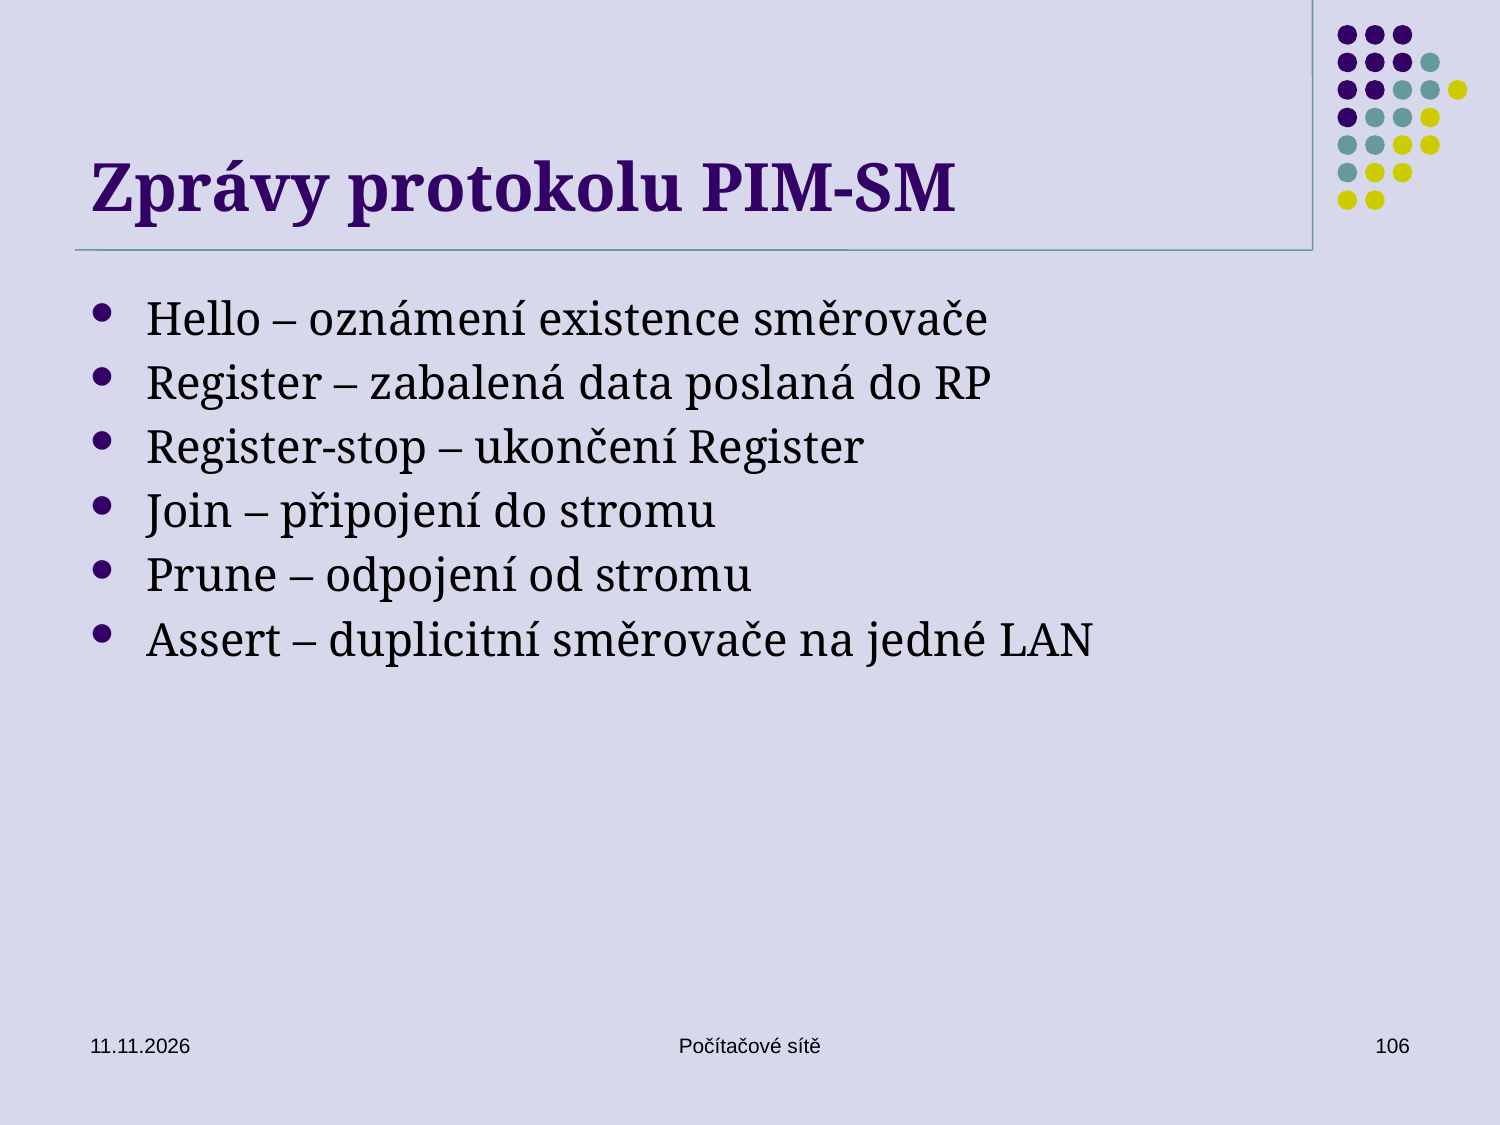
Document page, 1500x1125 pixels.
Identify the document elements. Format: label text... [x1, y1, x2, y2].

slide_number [75, 1025, 425, 1100]
list Hello – oznámení existence směrovače Register – zabalená data poslaná do RP Register-stop – ukončení Register Join – připojení do stromu Prune – odpojení od stromu Assert – duplicitní směrovače na jedné LAN [75, 282, 1425, 1006]
footer Počítačové sítě [512, 1025, 988, 1100]
slide_number 106 [1074, 1025, 1425, 1100]
title Zprávy protokolu PIM-SM [75, 20, 1313, 233]
